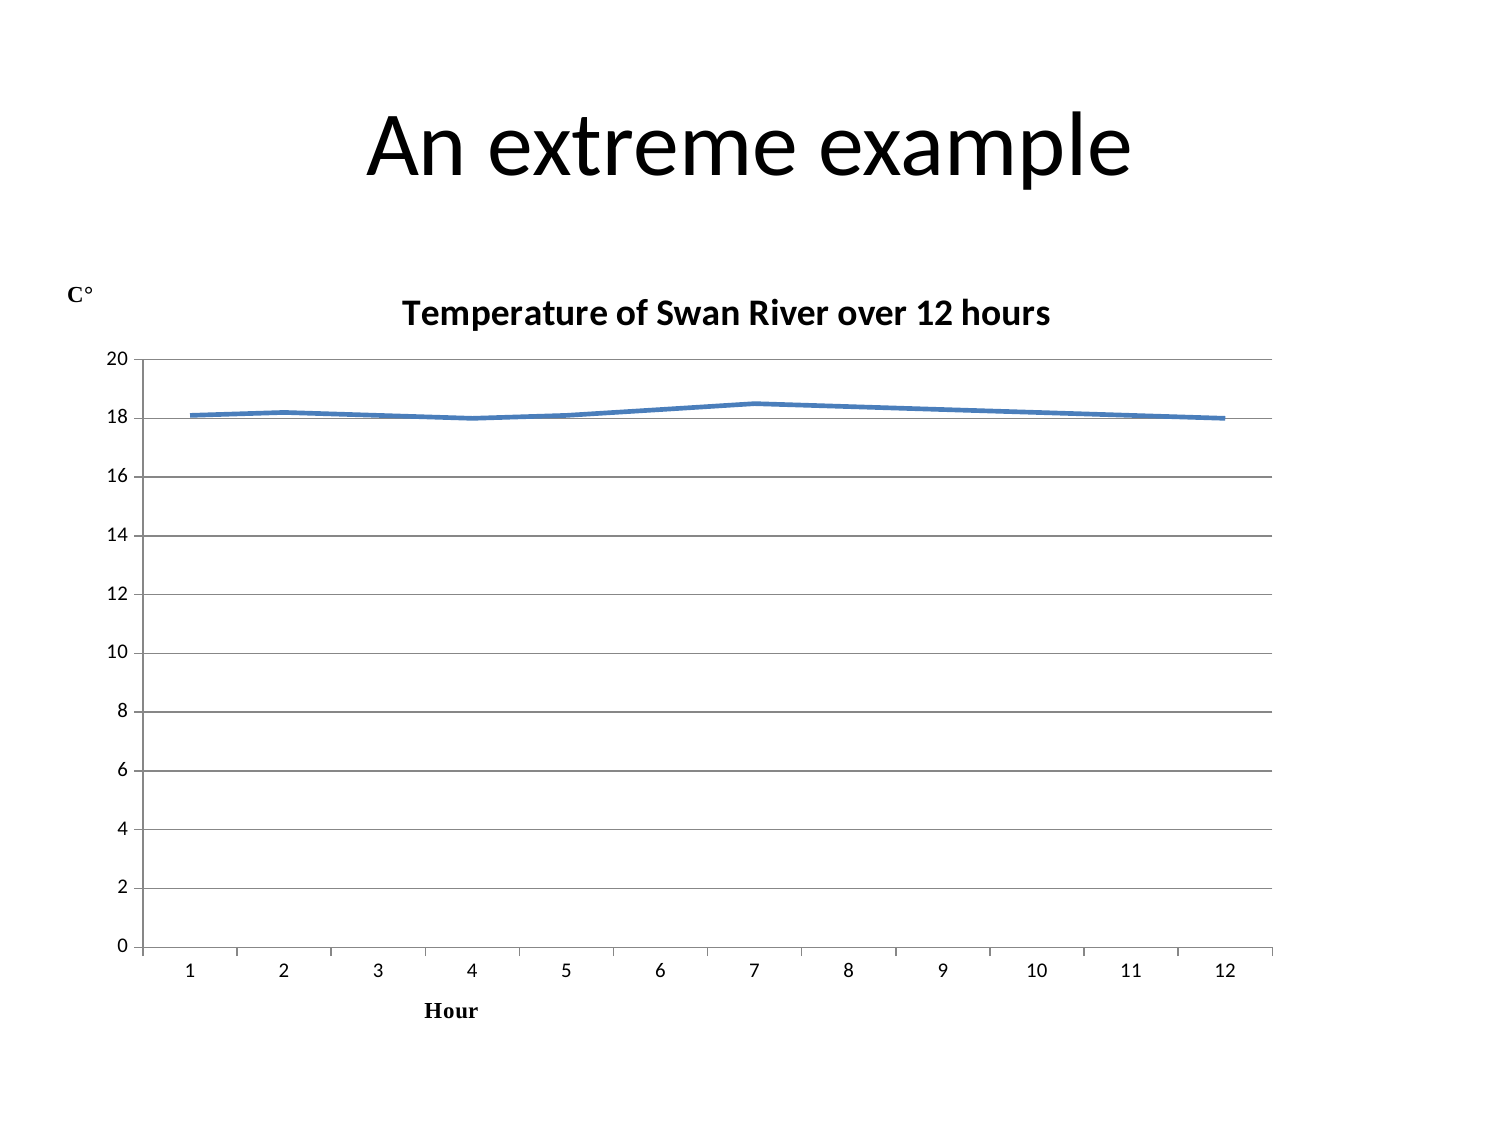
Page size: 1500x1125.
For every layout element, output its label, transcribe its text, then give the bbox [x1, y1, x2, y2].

title An extreme example [75, 45, 1425, 233]
chart [29, 262, 1426, 1048]
